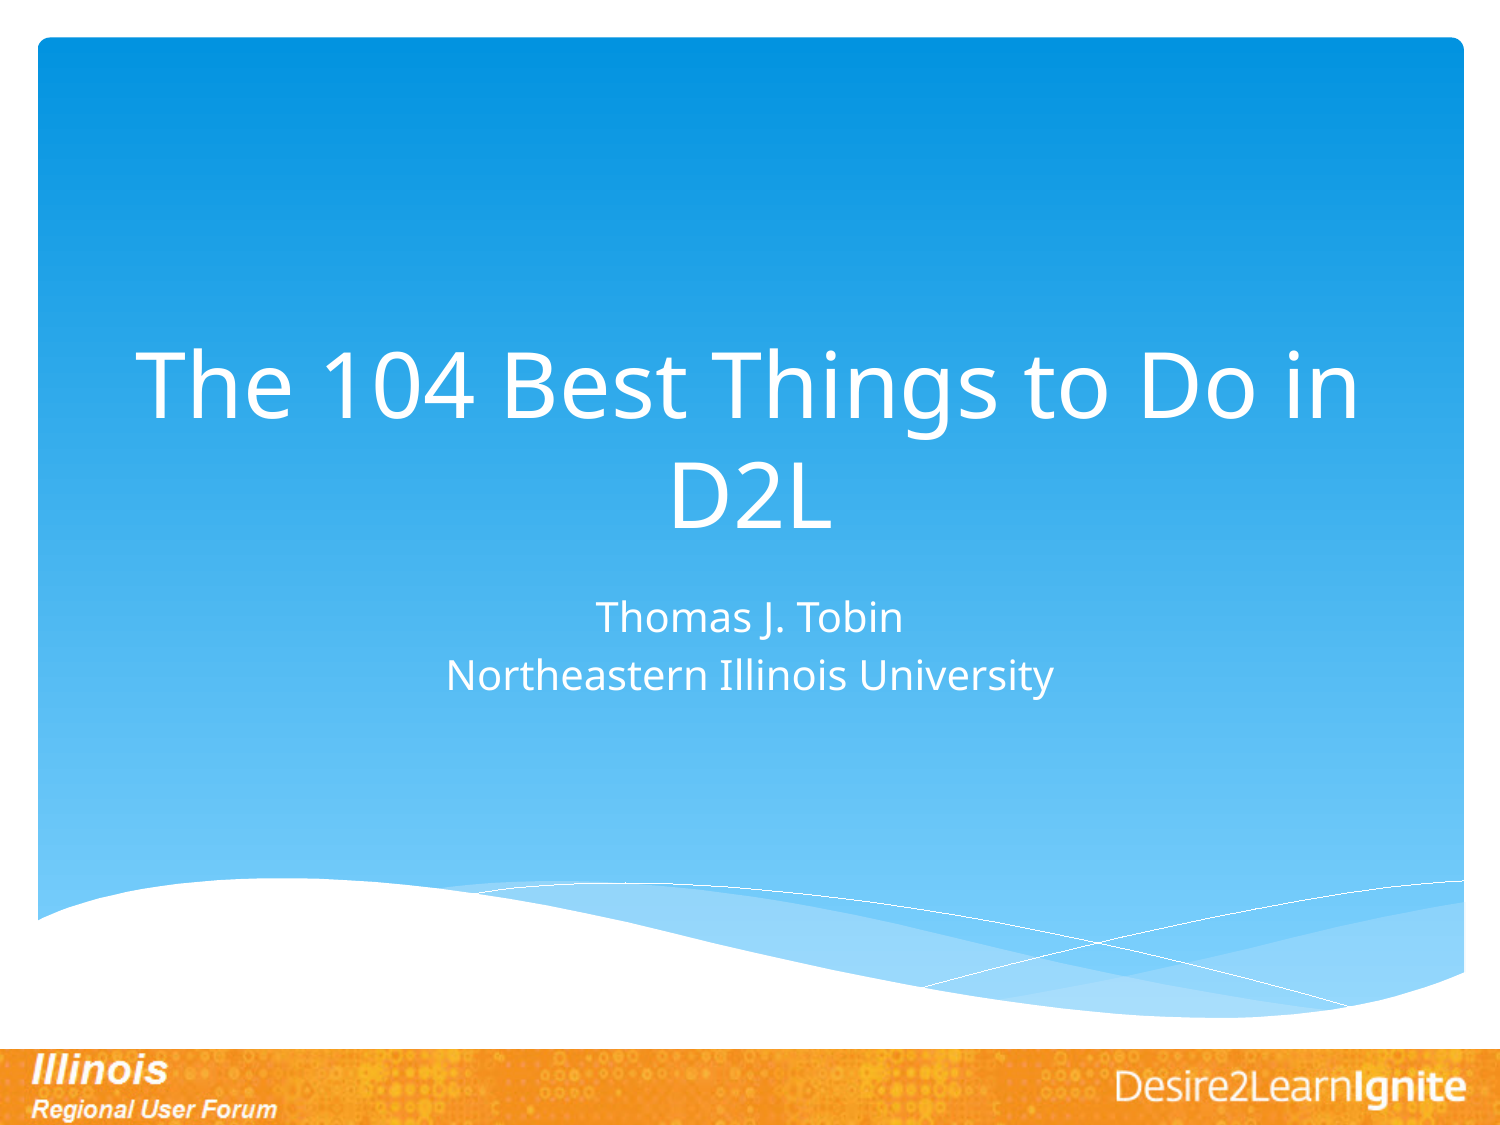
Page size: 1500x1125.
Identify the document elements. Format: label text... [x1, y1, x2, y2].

picture [0, 1048, 1500, 1125]
subtitle Thomas J. Tobin Northeastern Illinois University [225, 583, 1275, 825]
title The 104 Best Things to Do in D2L [30, 412, 1470, 555]
